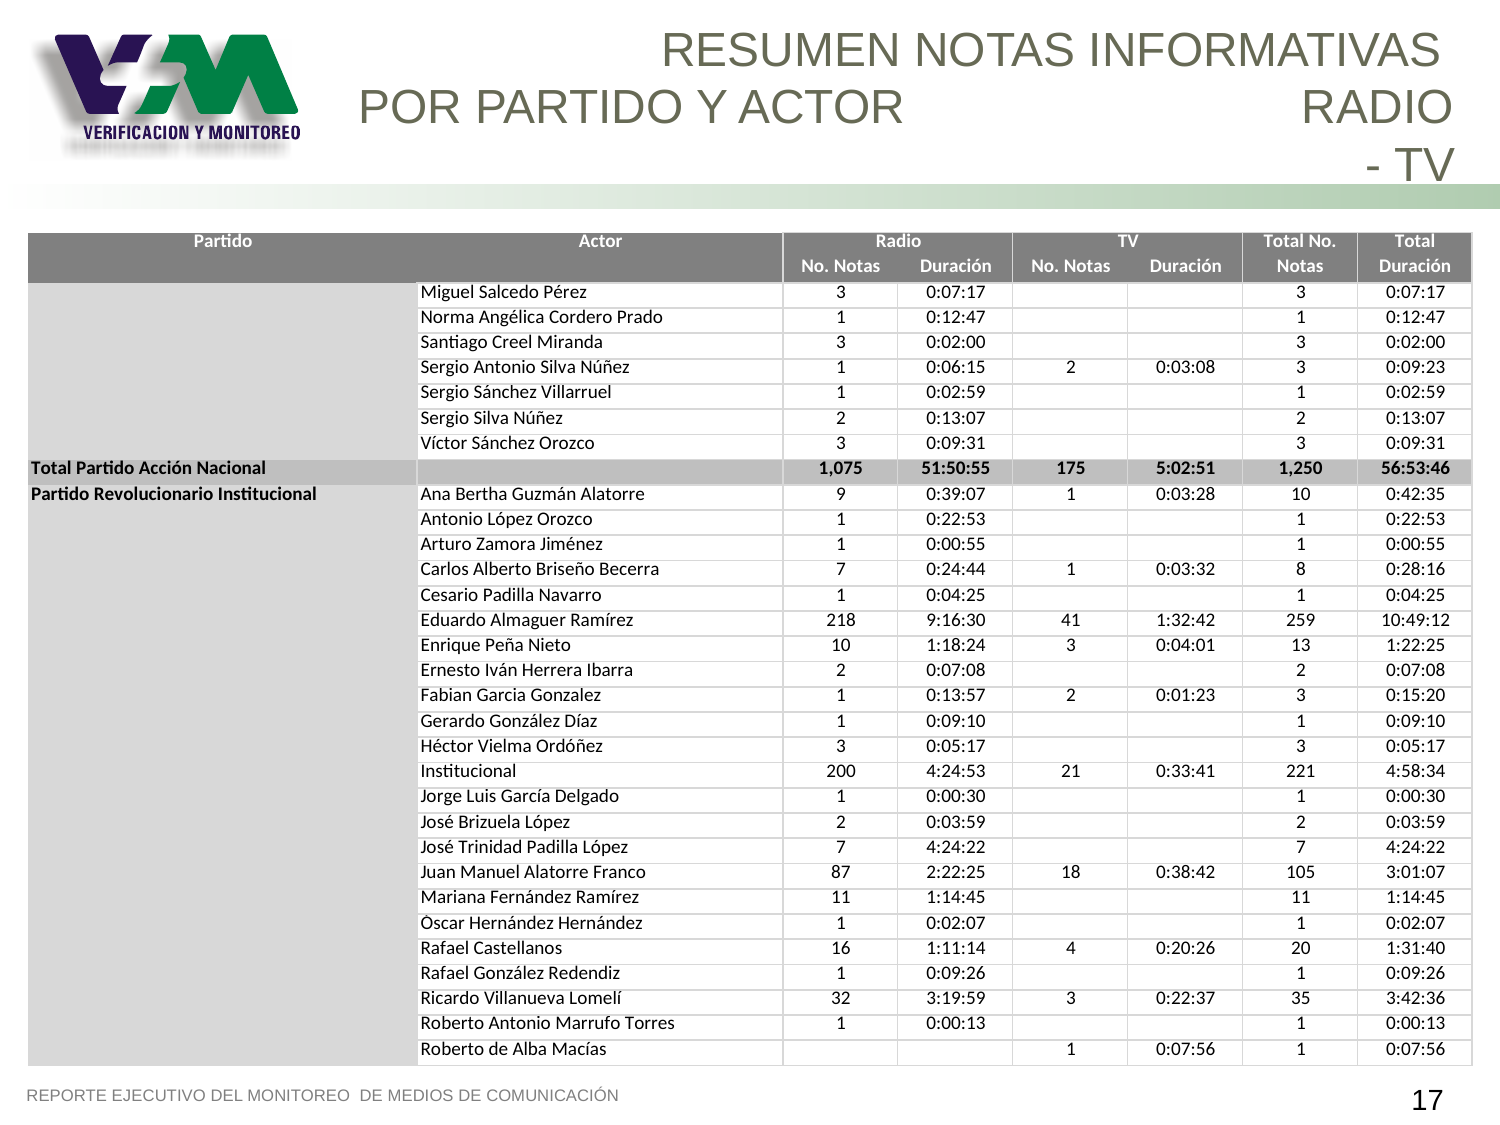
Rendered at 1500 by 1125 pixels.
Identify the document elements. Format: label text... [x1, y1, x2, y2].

slide_number 17 [1269, 1074, 1460, 1118]
text_box REPORTE EJECUTIVO DEL MONITOREO DE MEDIOS DE COMUNICACIÓN [11, 1077, 715, 1113]
picture [0, 231, 1500, 1067]
title RESUMEN NOTAS INFORMATIVAS POR PARTIDO Y ACTOR RADIO - TV [336, 11, 1471, 141]
